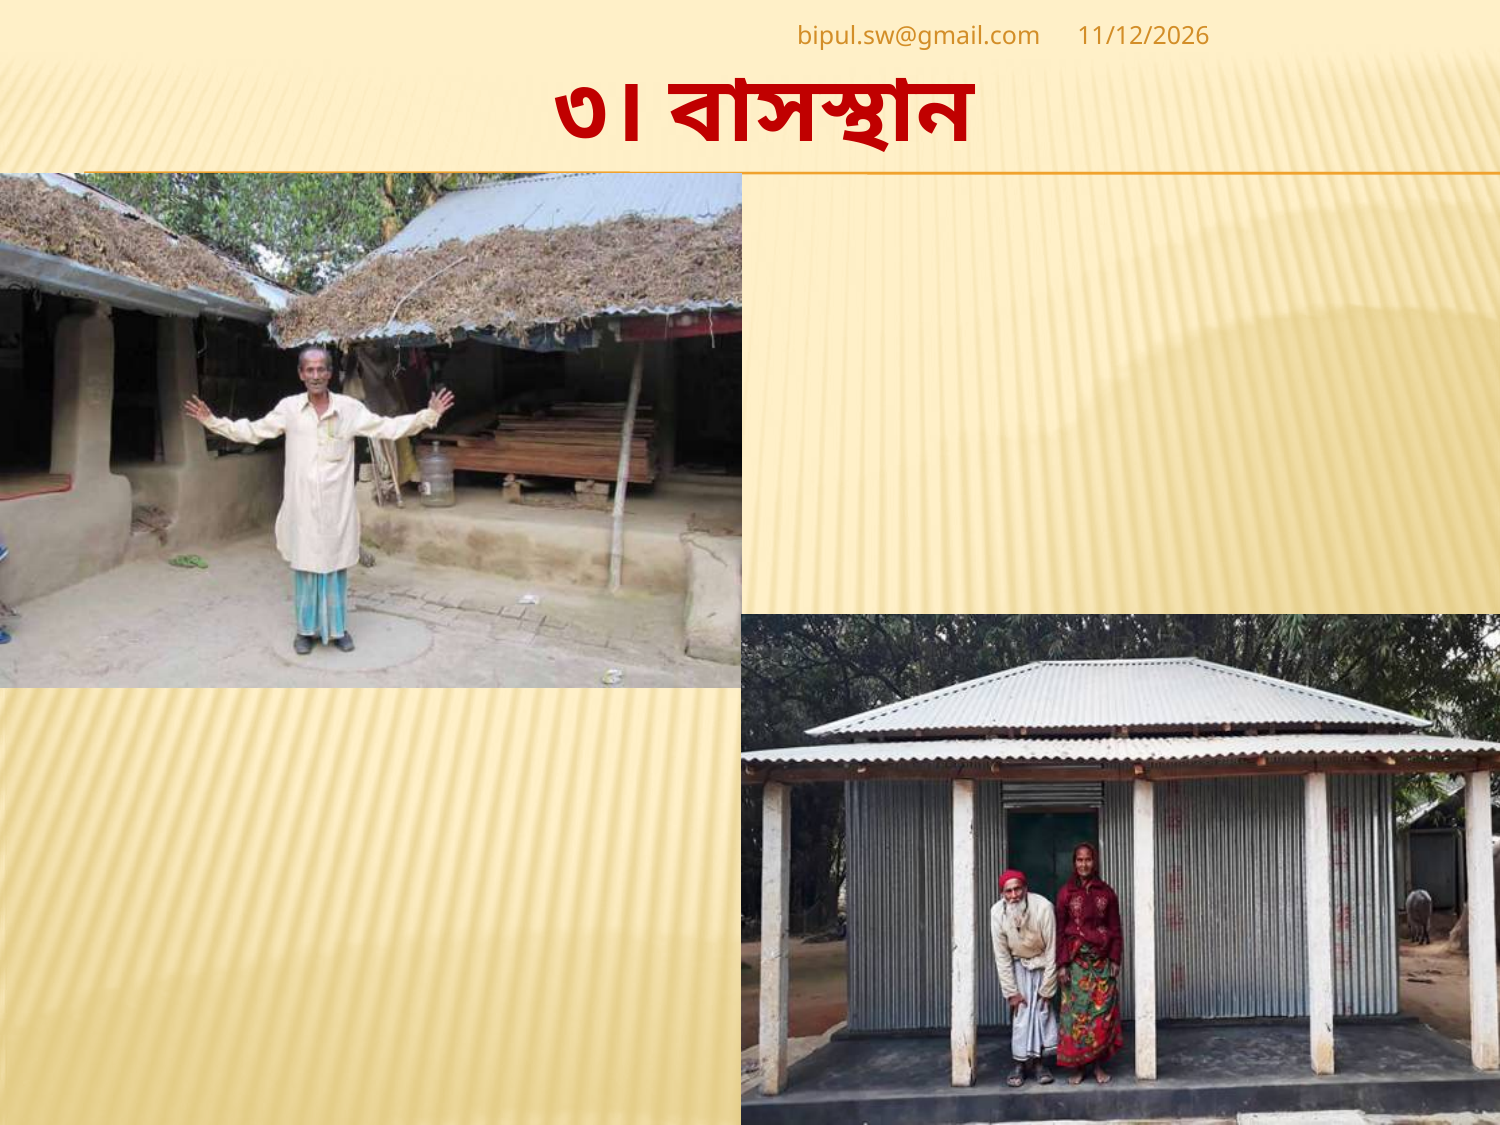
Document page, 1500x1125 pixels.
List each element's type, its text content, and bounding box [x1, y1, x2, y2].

footer bipul.sw@gmail.com [512, 12, 1063, 60]
title ৩। বাসস্থান [51, 35, 1477, 174]
picture [0, 173, 1500, 1125]
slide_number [1063, 12, 1475, 60]
